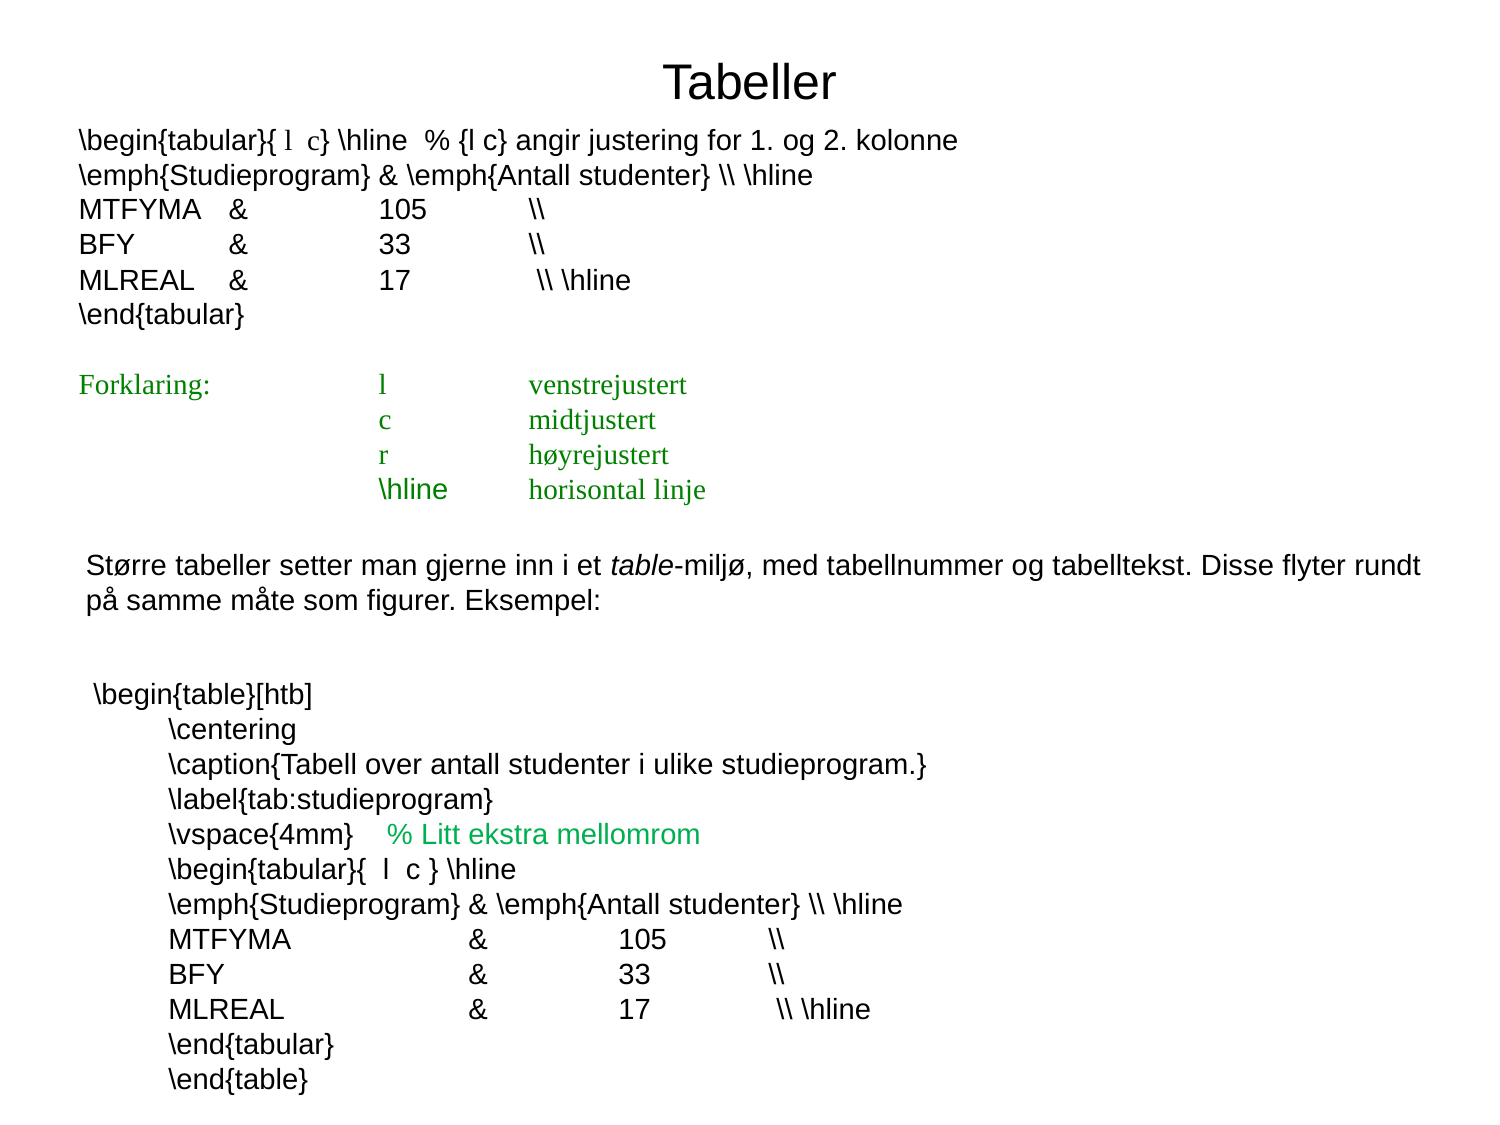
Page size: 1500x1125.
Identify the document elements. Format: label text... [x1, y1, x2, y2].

text_box \begin{tabular}{ l c} \hline % {l c} angir justering for 1. og 2. kolonne \emph{Studieprogram} & \emph{Antall studenter} \\ \hline MTFYMA & 105 \\ BFY & 33 \\ MLREAL & 17 \\ \hline \end{tabular} Forklaring: l venstrejustert c midtjustert r høyrejustert \hline horisontal linje [63, 113, 1487, 513]
text_box \begin{table}[htb] \centering \caption{Tabell over antall studenter i ulike studieprogram.} \label{tab:studieprogram} \vspace{4mm} % Litt ekstra mellomrom \begin{tabular}{ l c } \hline \emph{Studieprogram} & \emph{Antall studenter} \\ \hline MTFYMA & 105 \\ BFY & 33 \\ MLREAL & 17 \\ \hline \end{tabular} \end{table} [78, 668, 1461, 1103]
text_box Større tabeller setter man gjerne inn i et table-miljø, med tabellnummer og tabelltekst. Disse flyter rundt på samme måte som figurer. Eksempel: [71, 538, 1469, 624]
title Tabeller [74, 44, 1426, 113]
